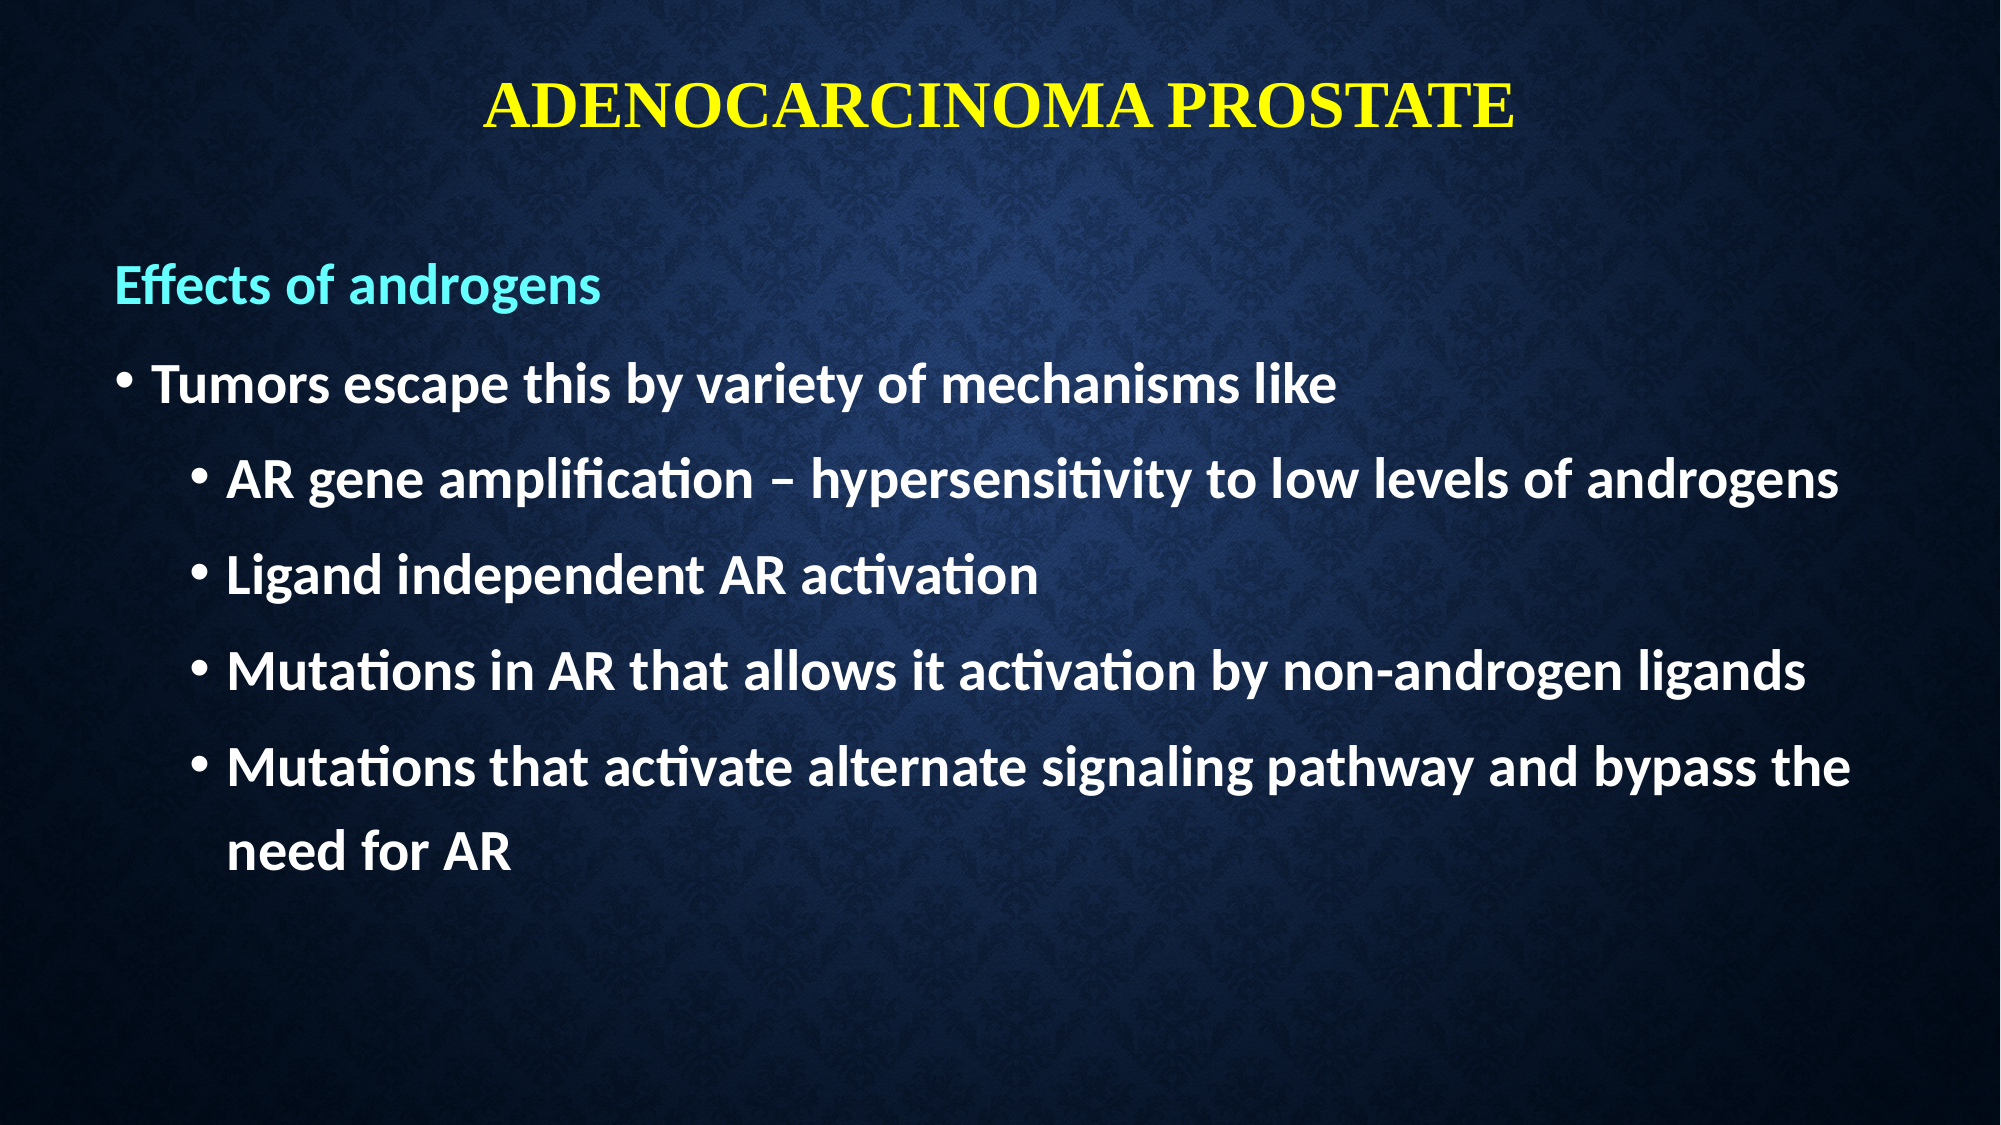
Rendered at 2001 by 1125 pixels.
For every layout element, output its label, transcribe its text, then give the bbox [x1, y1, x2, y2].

list Effects of androgens Tumors escape this by variety of mechanisms like AR gene amplification – hypersensitivity to low levels of androgens Ligand independent AR activation Mutations in AR that allows it activation by non-androgen ligands Mutations that activate alternate signaling pathway and bypass the need for AR [99, 224, 1872, 1043]
title ADENOCARCINOMA PROSTATE [324, 12, 1675, 200]
